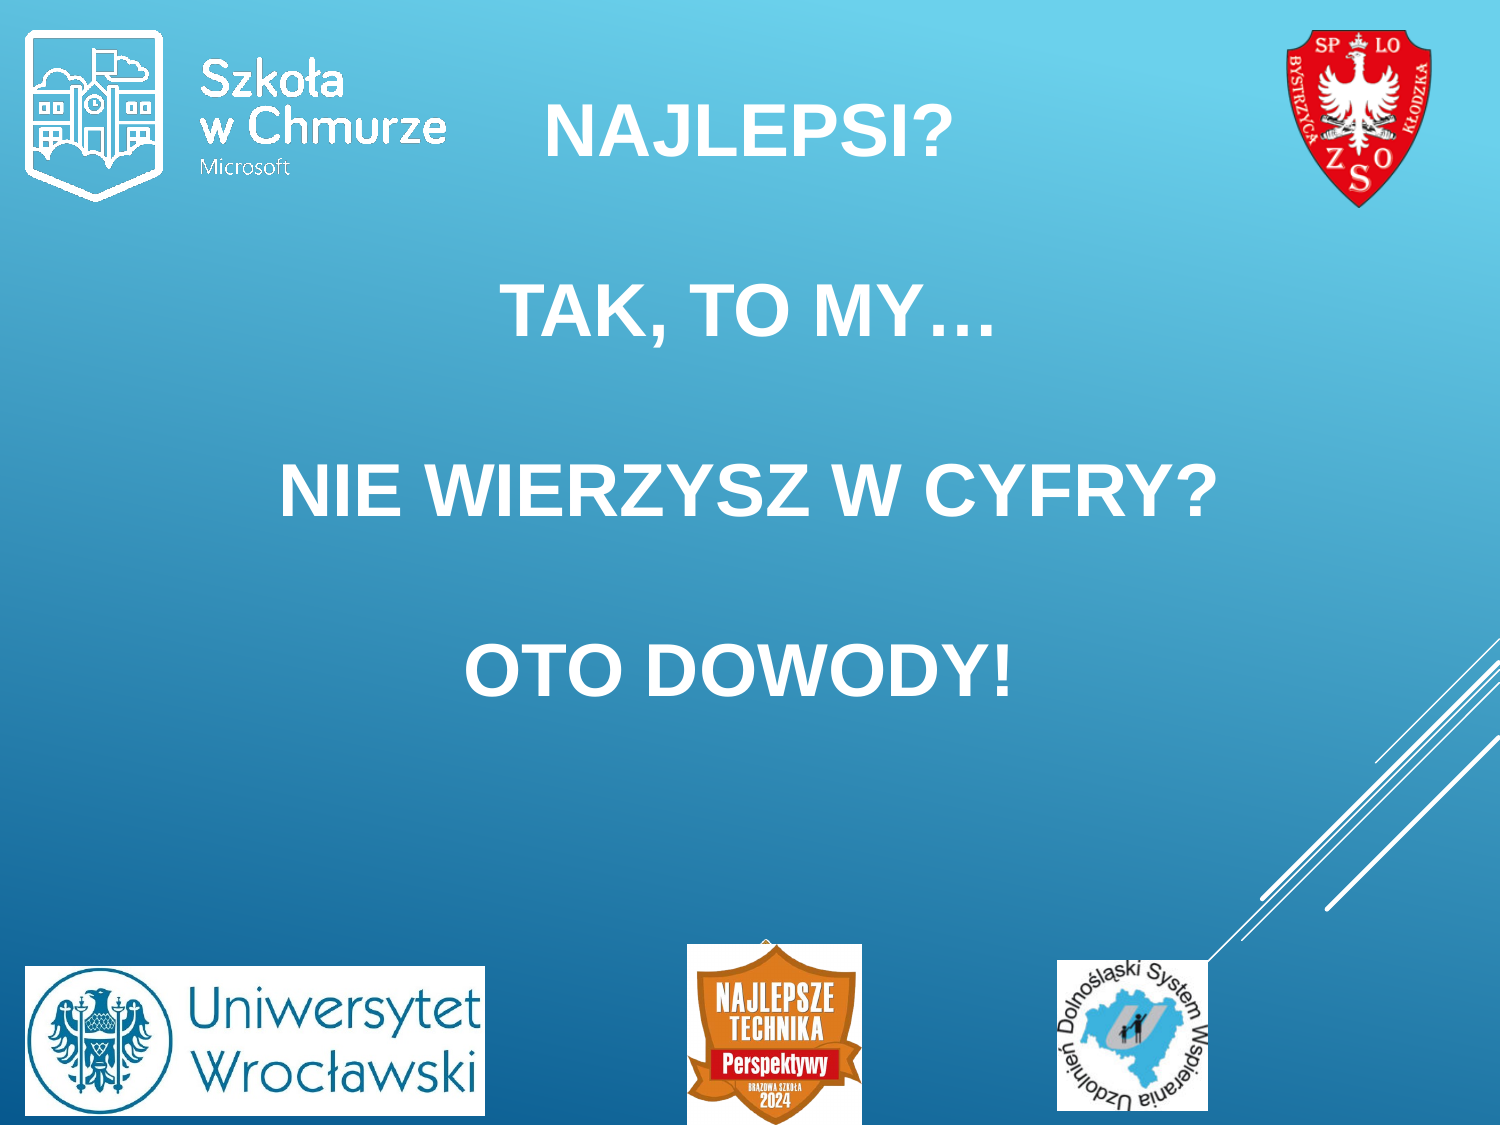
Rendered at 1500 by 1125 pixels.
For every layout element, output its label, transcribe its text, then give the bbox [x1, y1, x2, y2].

picture [25, 966, 485, 1116]
picture [1056, 959, 1208, 1111]
title Najlepsi? Tak, to my… Nie wierzysz w cyfry? Oto dowody! [0, 0, 1500, 973]
picture [25, 30, 446, 203]
picture [686, 938, 862, 1125]
picture [1286, 30, 1449, 209]
